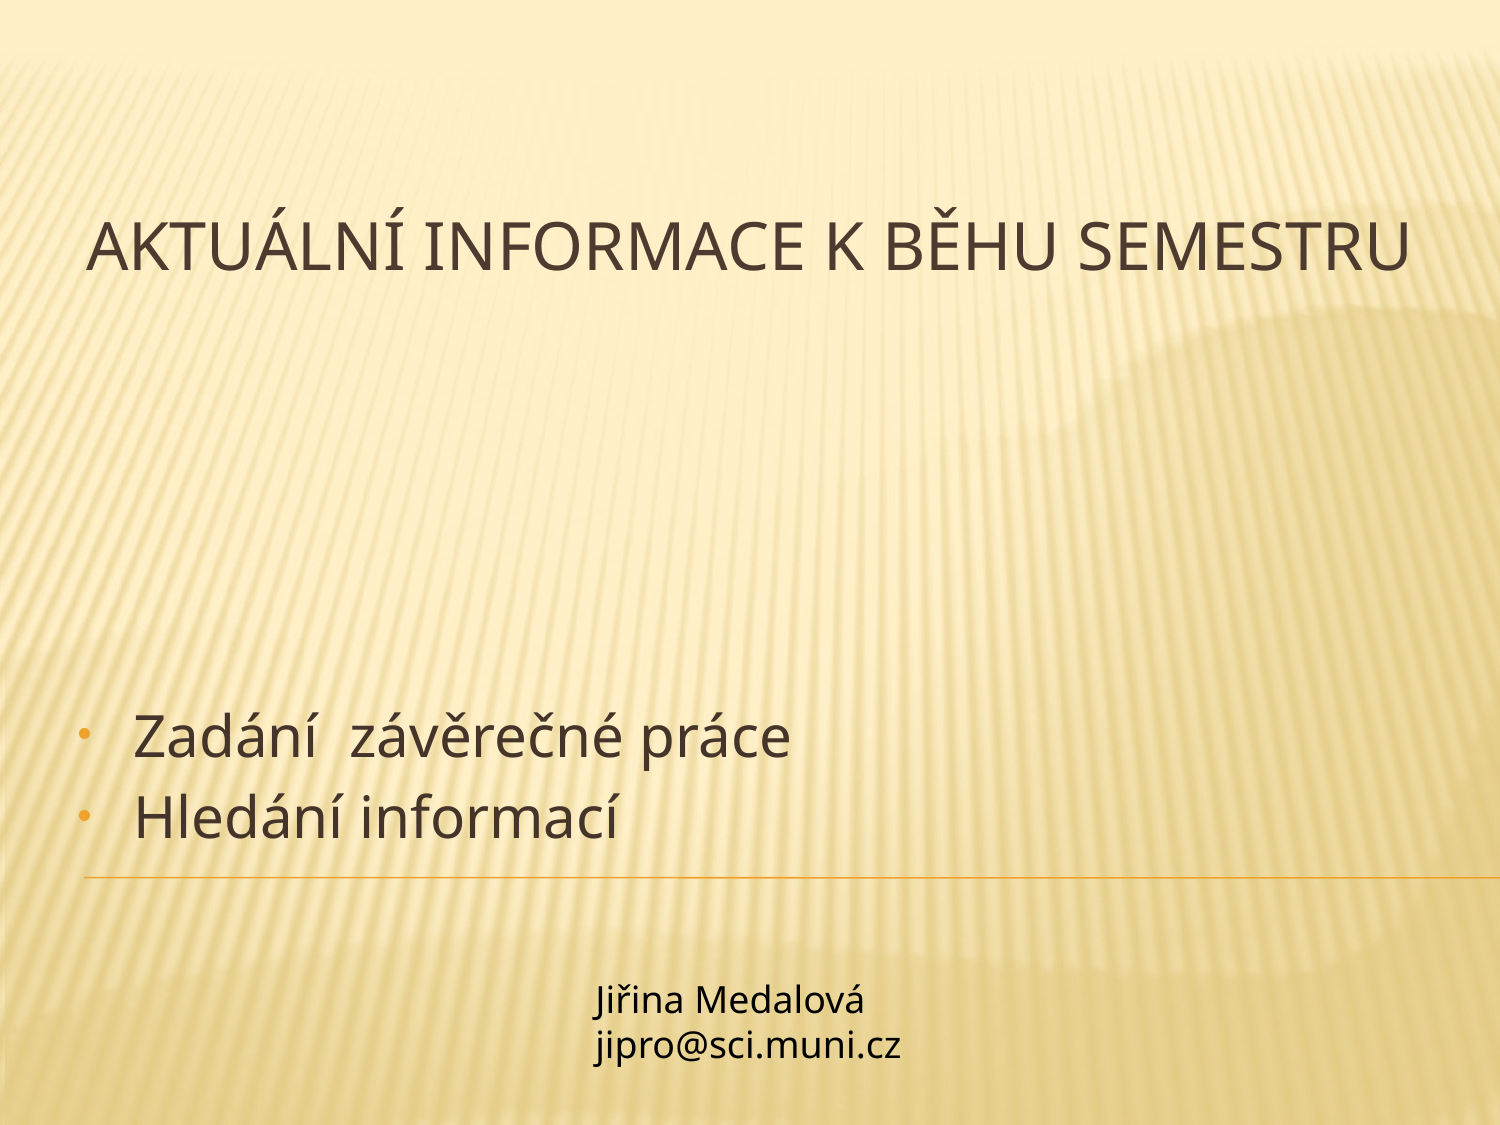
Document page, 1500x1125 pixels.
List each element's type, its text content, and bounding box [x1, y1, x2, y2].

title Aktuální informace k běhu semestru [0, 196, 1500, 397]
text_box Jiřina Medalová jipro@sci.muni.cz [580, 968, 917, 1073]
subtitle Zadání závěrečné práce Hledání informací [62, 751, 1450, 858]
